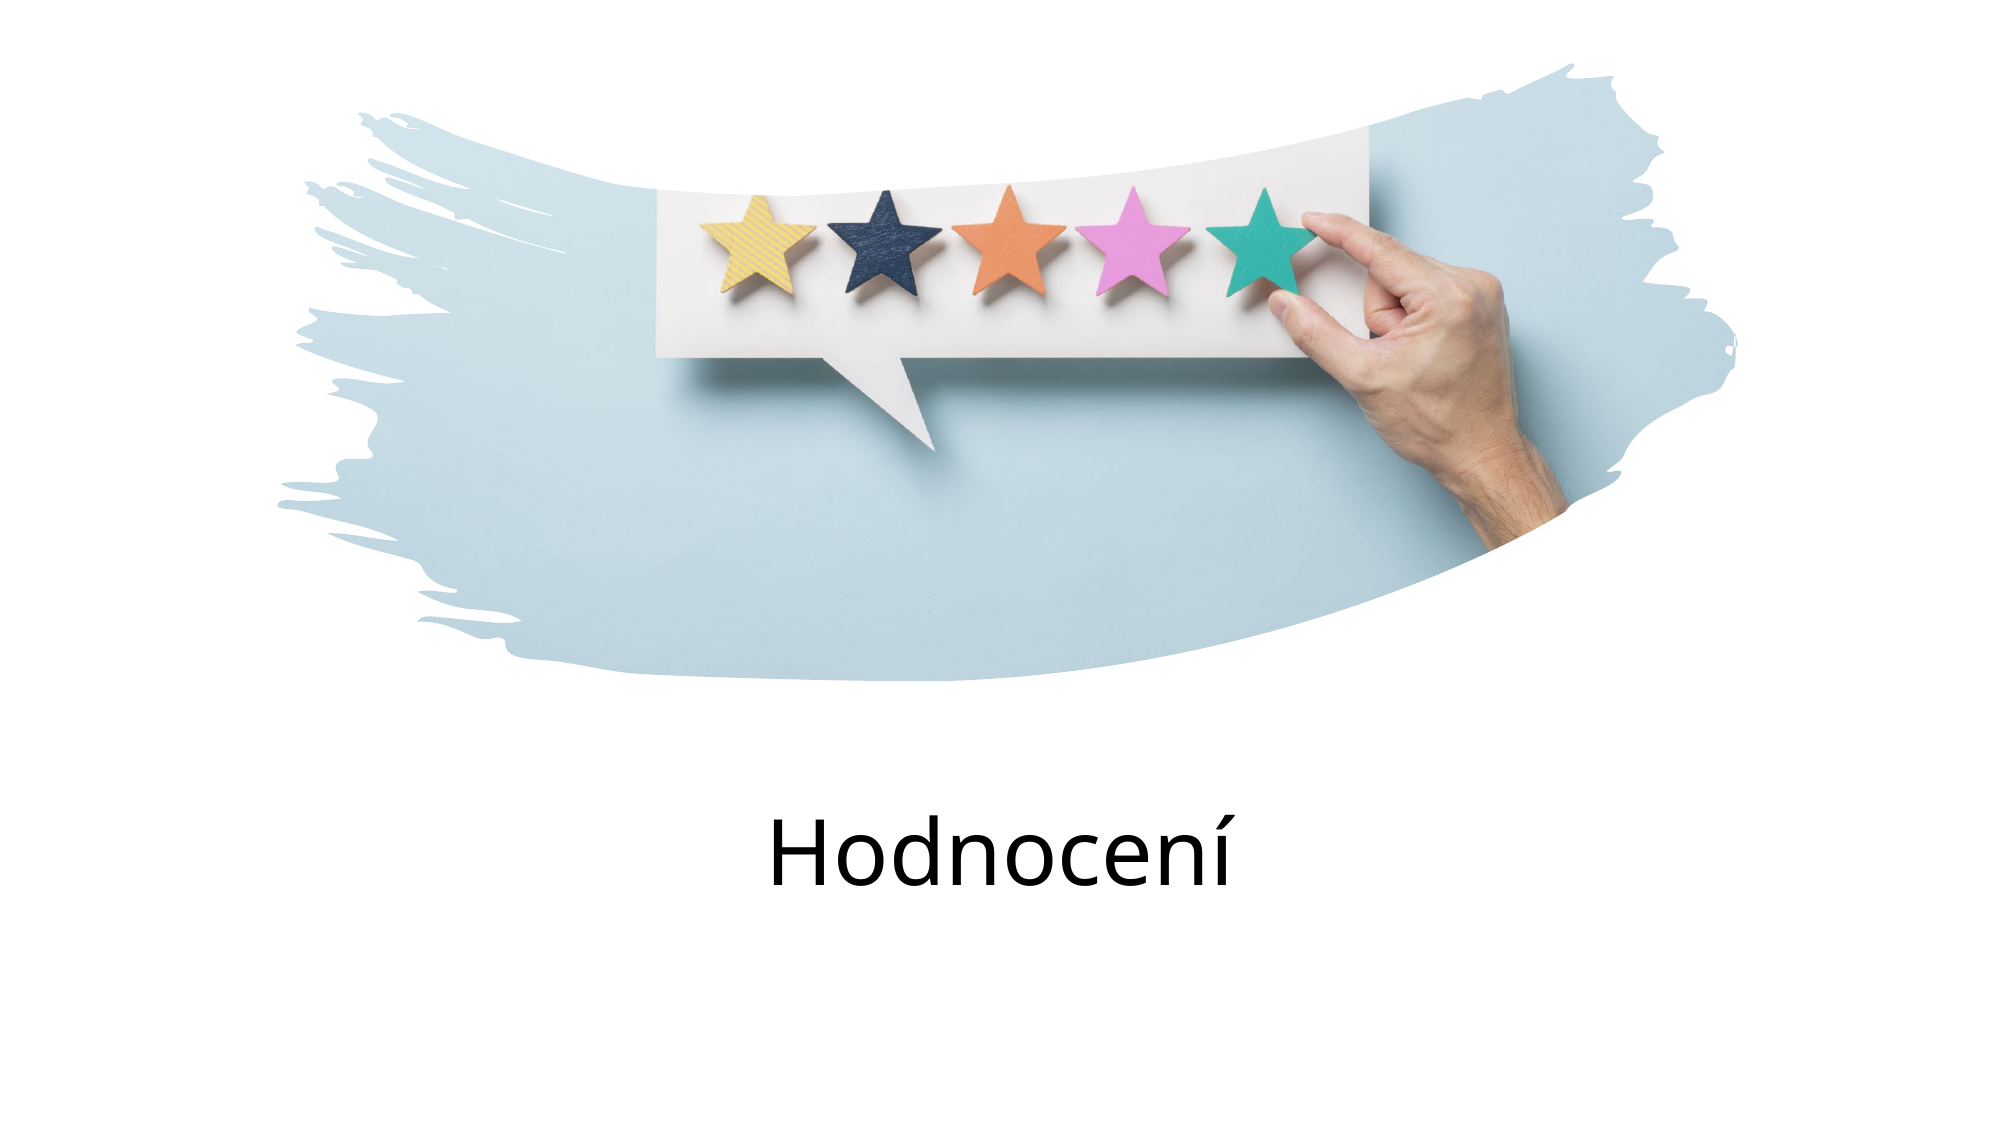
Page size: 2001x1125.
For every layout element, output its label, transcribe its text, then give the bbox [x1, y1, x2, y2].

picture [277, 63, 1738, 682]
title Hodnocení [249, 716, 1750, 913]
